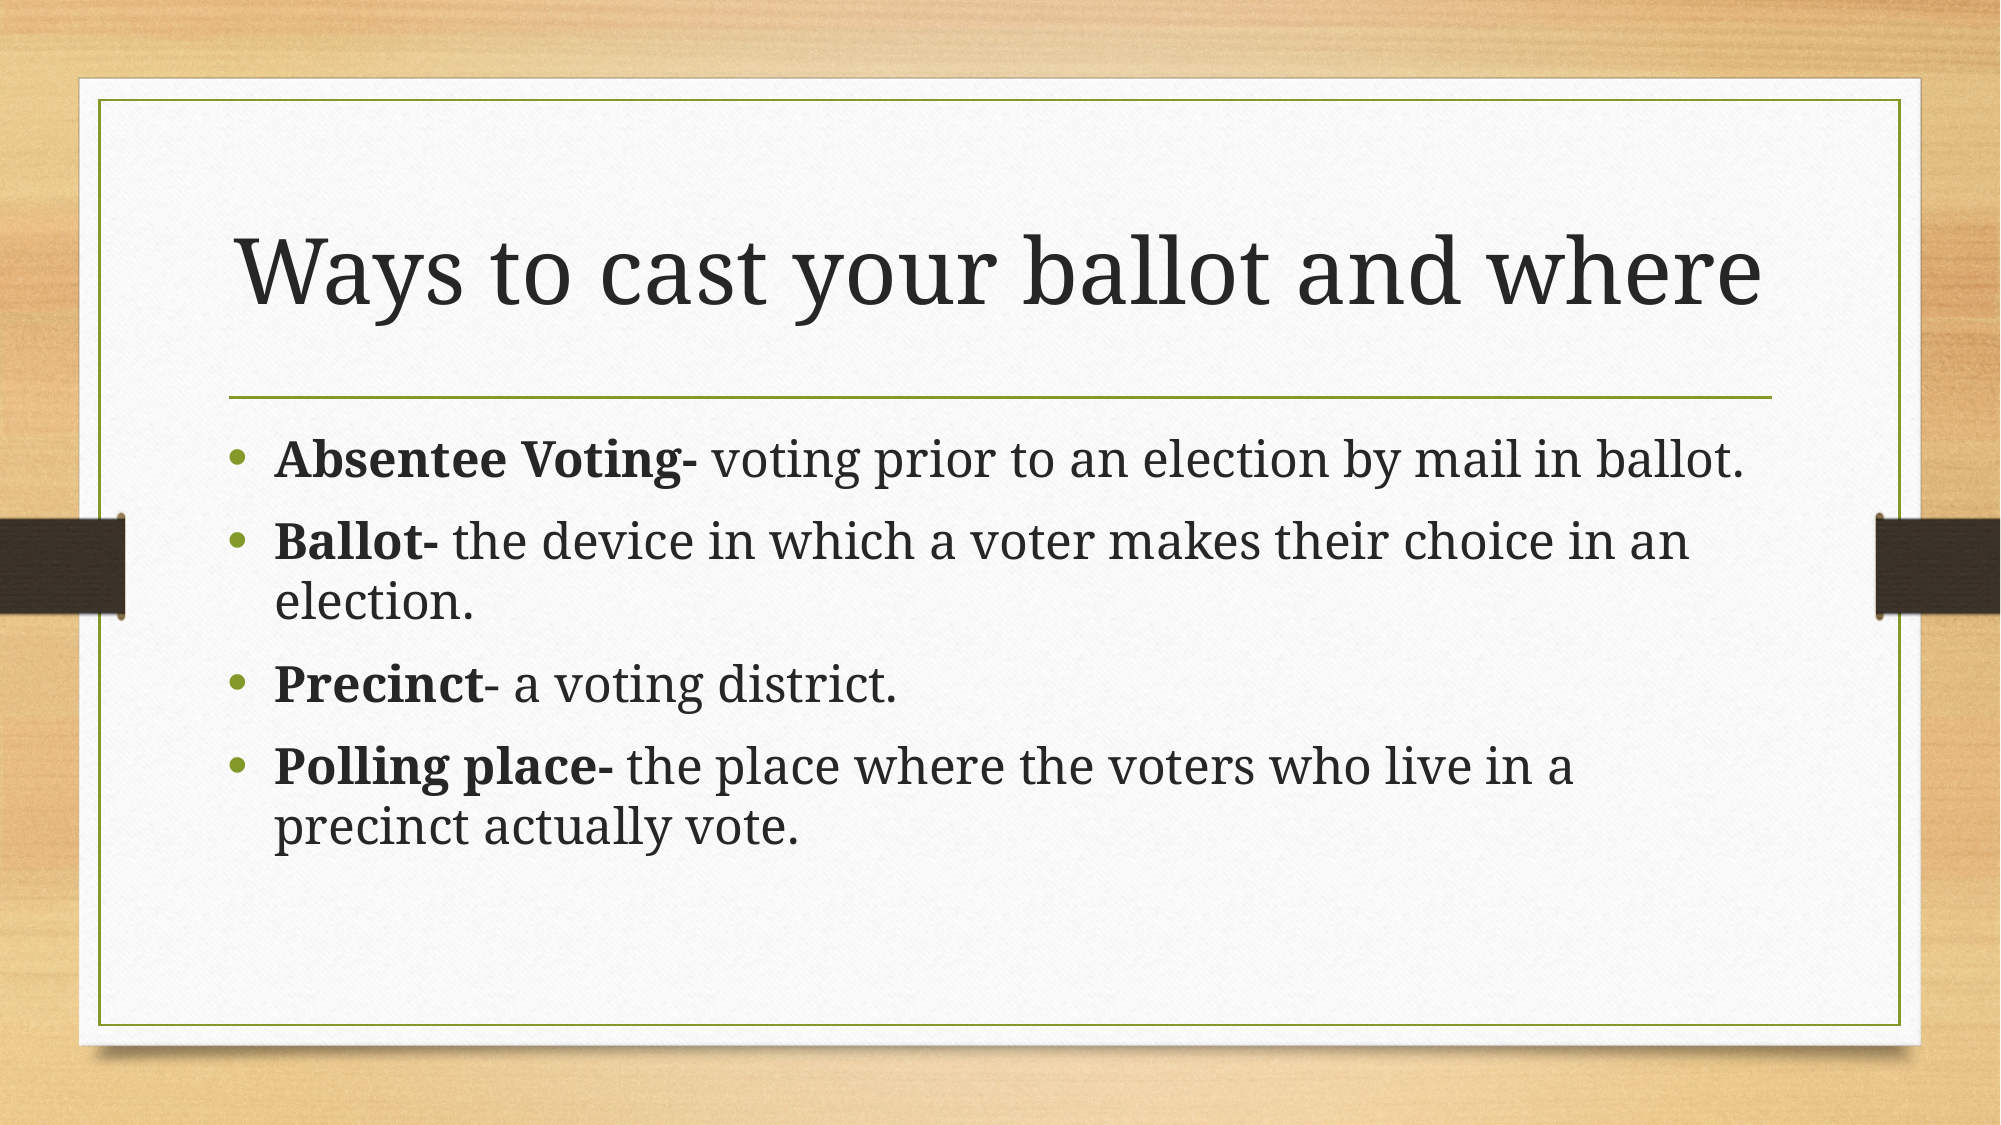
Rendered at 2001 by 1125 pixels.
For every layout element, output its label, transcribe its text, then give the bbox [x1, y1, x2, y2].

list Absentee Voting- voting prior to an election by mail in ballot. Ballot- the device in which a voter makes their choice in an election. Precinct- a voting district. Polling place- the place where the voters who live in a precinct actually vote. [212, 419, 1788, 964]
picture [0, 0, 2001, 1125]
title Ways to cast your ballot and where [212, 161, 1788, 375]
